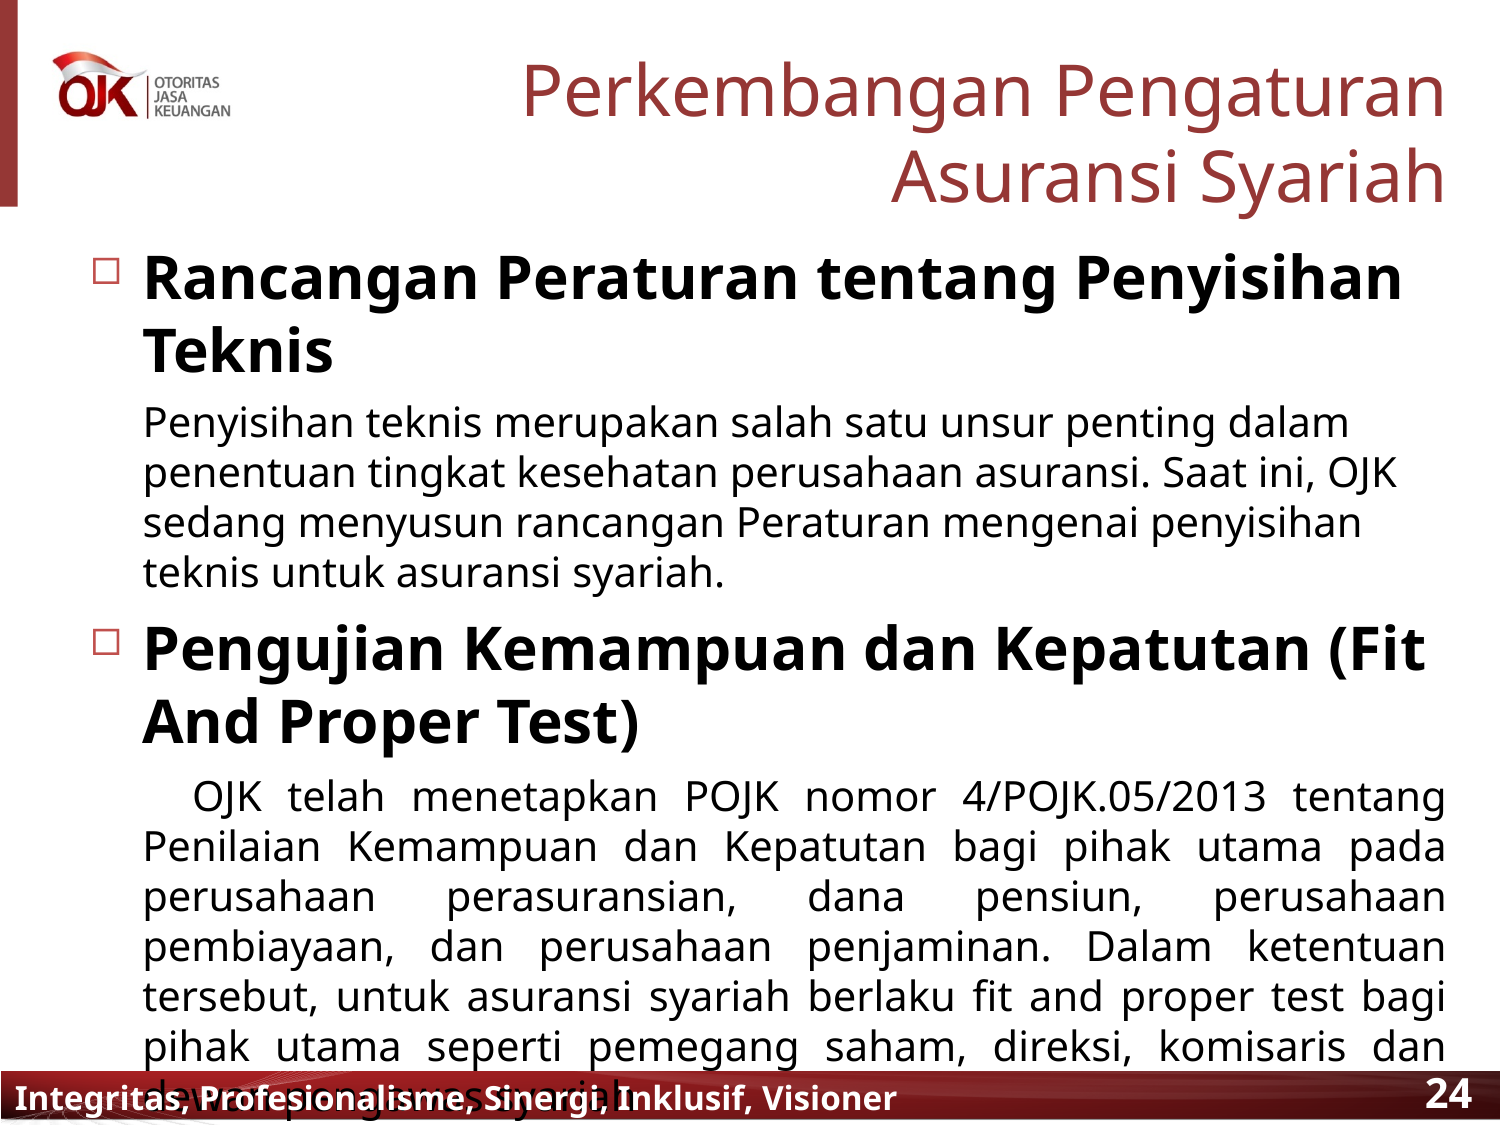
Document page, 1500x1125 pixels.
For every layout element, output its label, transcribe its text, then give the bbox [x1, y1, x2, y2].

picture [41, 42, 237, 132]
text_box Integritas, Profesionalisme, Sinergi, Inklusif, Visioner Syariah untuk Semua [0, 1069, 1410, 1125]
picture [1410, 1071, 1500, 1125]
list Rancangan Peraturan tentang Penyisihan Teknis Penyisihan teknis merupakan salah satu unsur penting dalam penentuan tingkat kesehatan perusahaan asuransi. Saat ini, OJK sedang menyusun rancangan Peraturan mengenai penyisihan teknis untuk asuransi syariah. Pengujian Kemampuan dan Kepatutan (Fit And Proper Test) OJK telah menetapkan POJK nomor 4/POJK.05/2013 tentang Penilaian Kemampuan dan Kepatutan bagi pihak utama pada perusahaan perasuransian, dana pensiun, perusahaan pembiayaan, dan perusahaan penjaminan. Dalam ketentuan tersebut, untuk asuransi syariah berlaku fit and proper test bagi pihak utama seperti pemegang saham, direksi, komisaris dan dewan pengawas syariah [75, 231, 1463, 1035]
title Perkembangan Pengaturan Asuransi Syariah [237, 37, 1463, 225]
